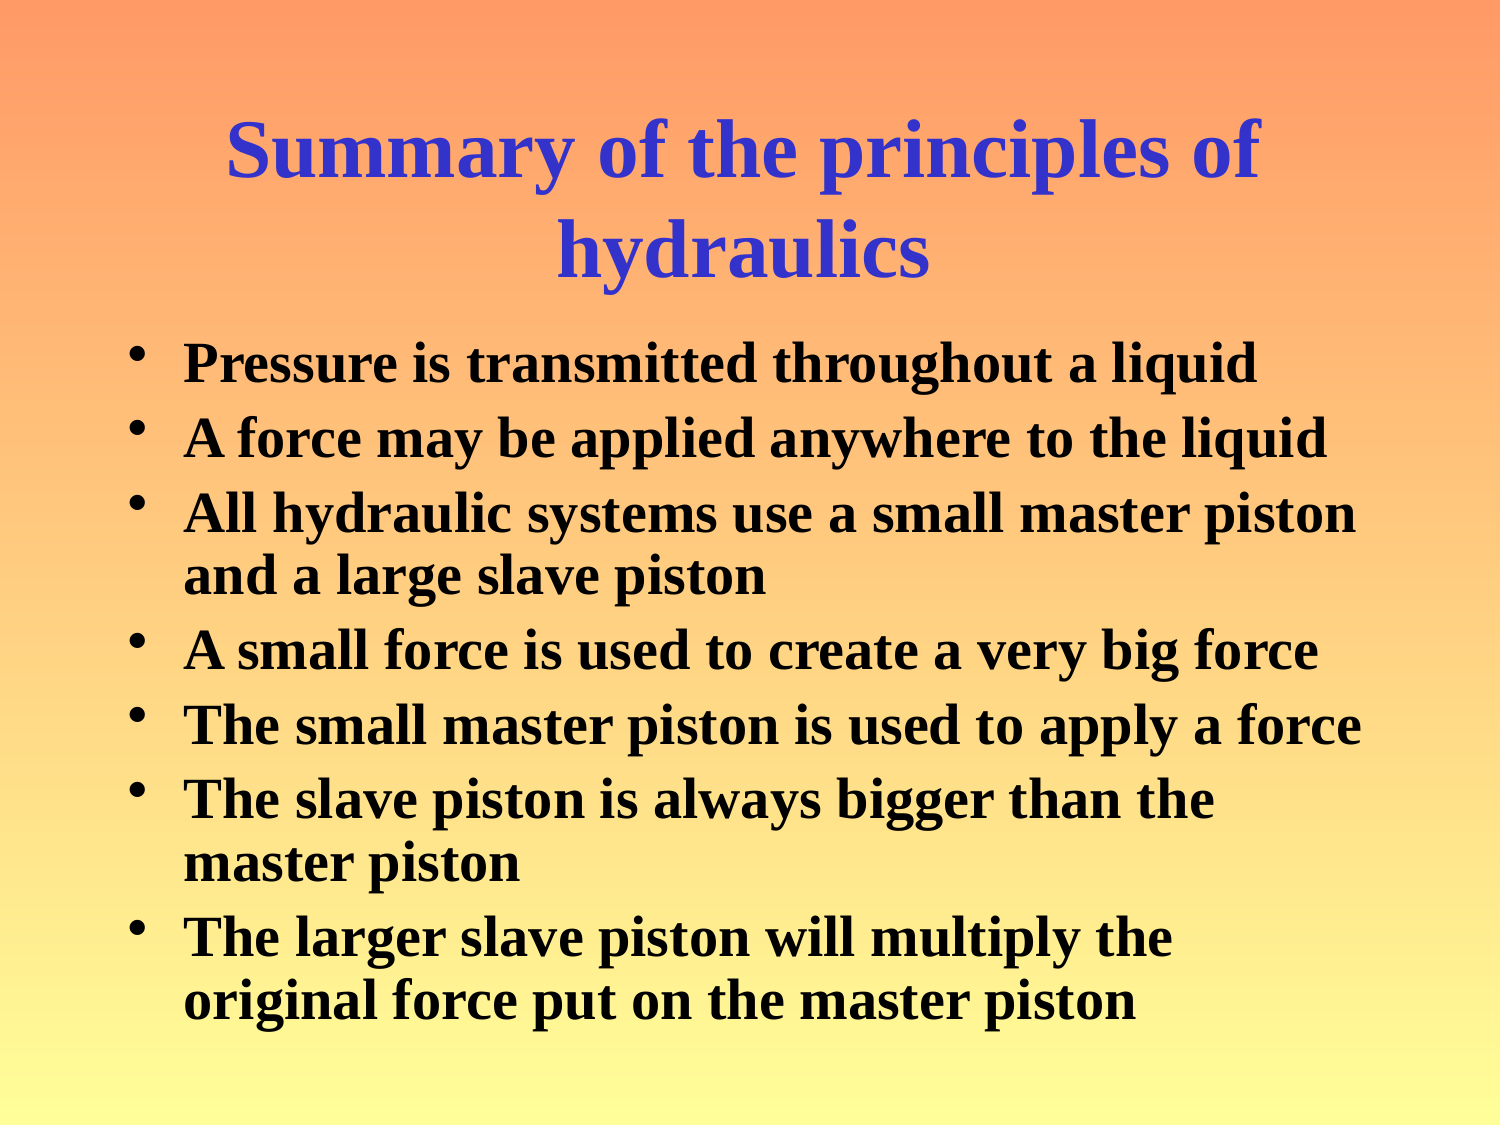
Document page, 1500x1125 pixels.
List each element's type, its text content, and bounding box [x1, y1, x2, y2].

list Pressure is transmitted throughout a liquid A force may be applied anywhere to the liquid All hydraulic systems use a small master piston and a large slave piston A small force is used to create a very big force The small master piston is used to apply a force The slave piston is always bigger than the master piston The larger slave piston will multiply the original force put on the master piston [112, 324, 1388, 1000]
title Summary of the principles of hydraulics [62, 99, 1425, 288]
